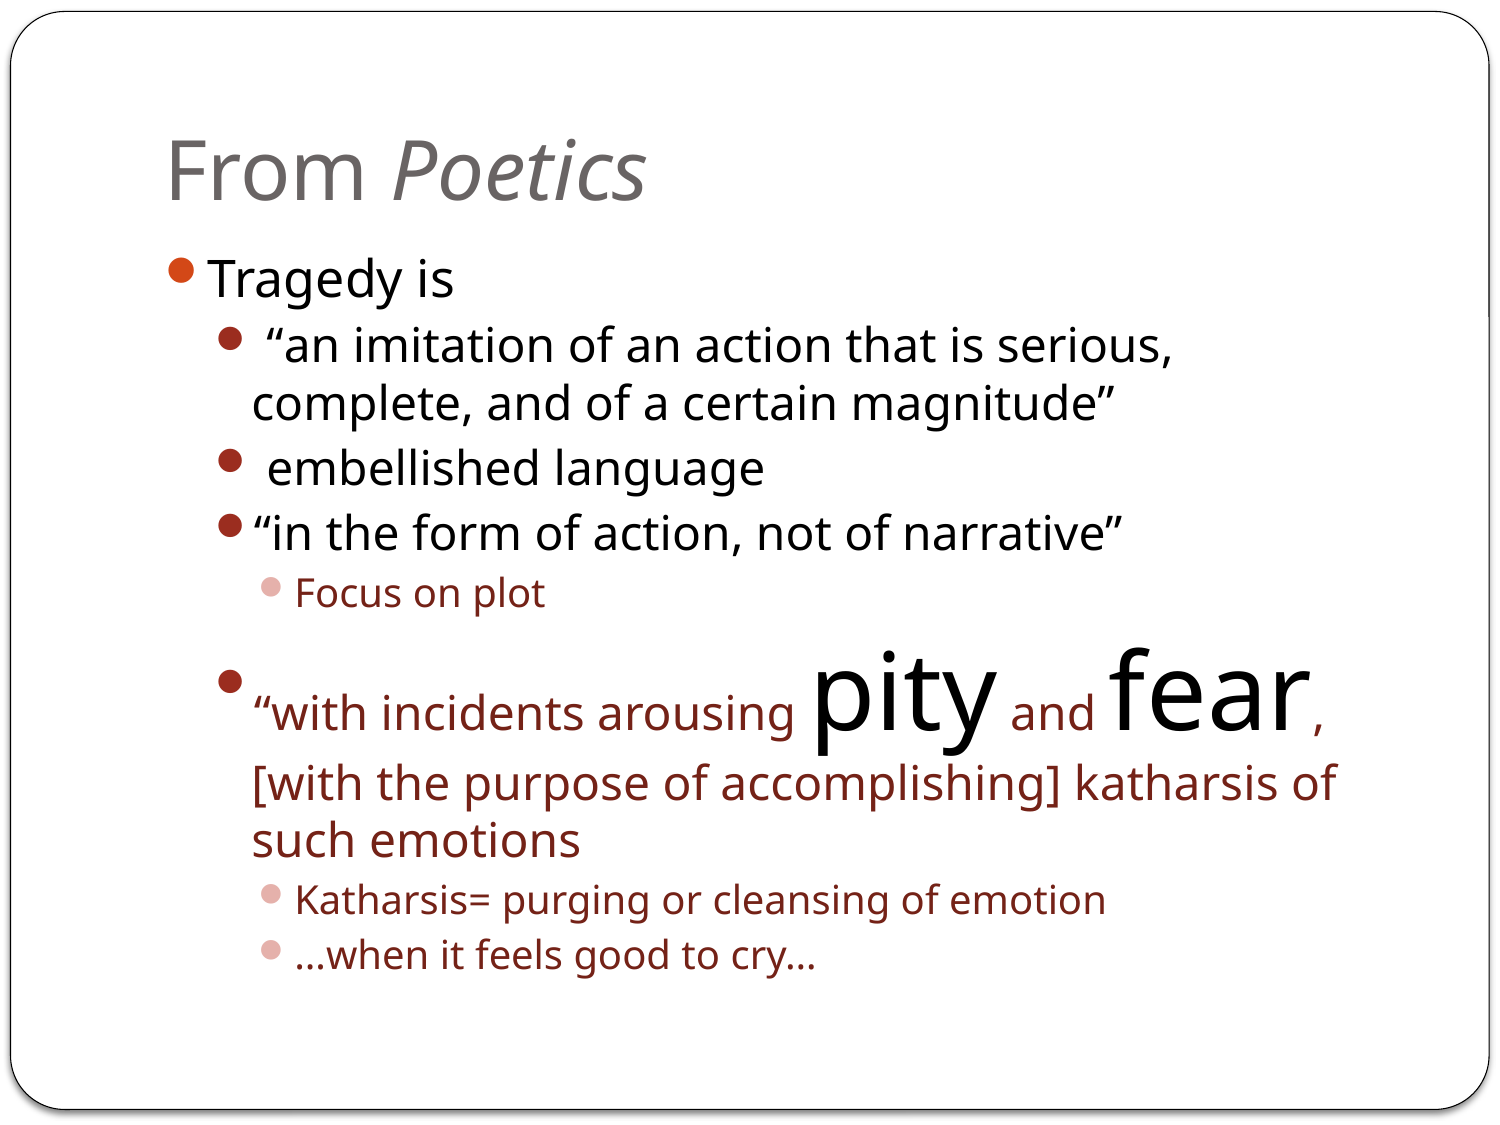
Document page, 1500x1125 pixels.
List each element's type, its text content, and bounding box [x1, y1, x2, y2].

title From Poetics [150, 45, 1425, 233]
list Tragedy is “an imitation of an action that is serious, complete, and of a certain magnitude” embellished language “in the form of action, not of narrative” Focus on plot “with incidents arousing pity and fear, [with the purpose of accomplishing] katharsis of such emotions Katharsis= purging or cleansing of emotion …when it feels good to cry… [150, 237, 1425, 988]
